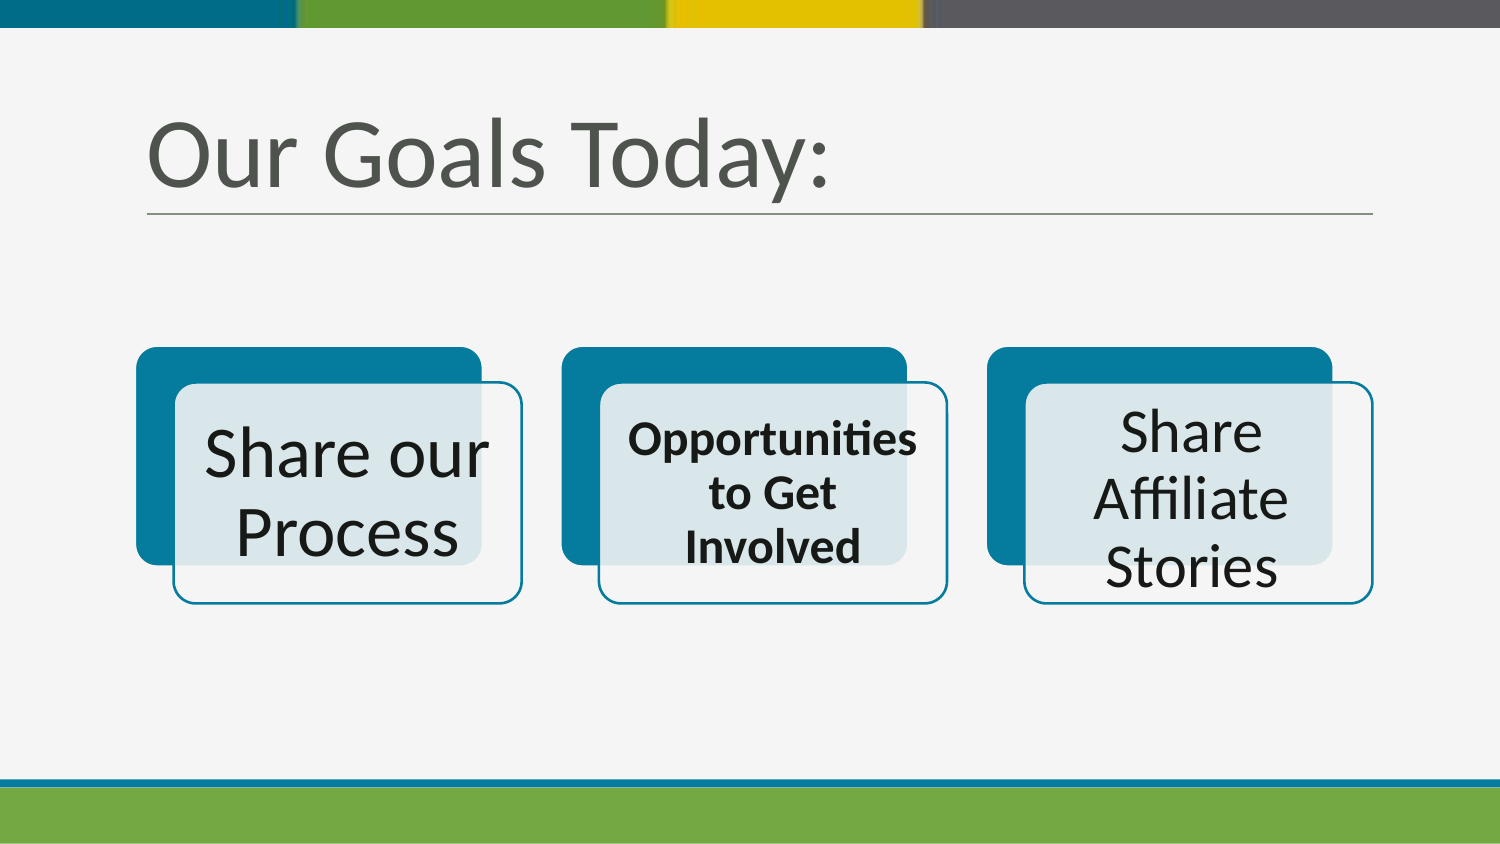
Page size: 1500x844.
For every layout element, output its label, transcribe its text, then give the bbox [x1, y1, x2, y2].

picture [290, 0, 1500, 28]
title Our Goals Today: [135, 36, 1373, 214]
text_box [134, 345, 1373, 617]
